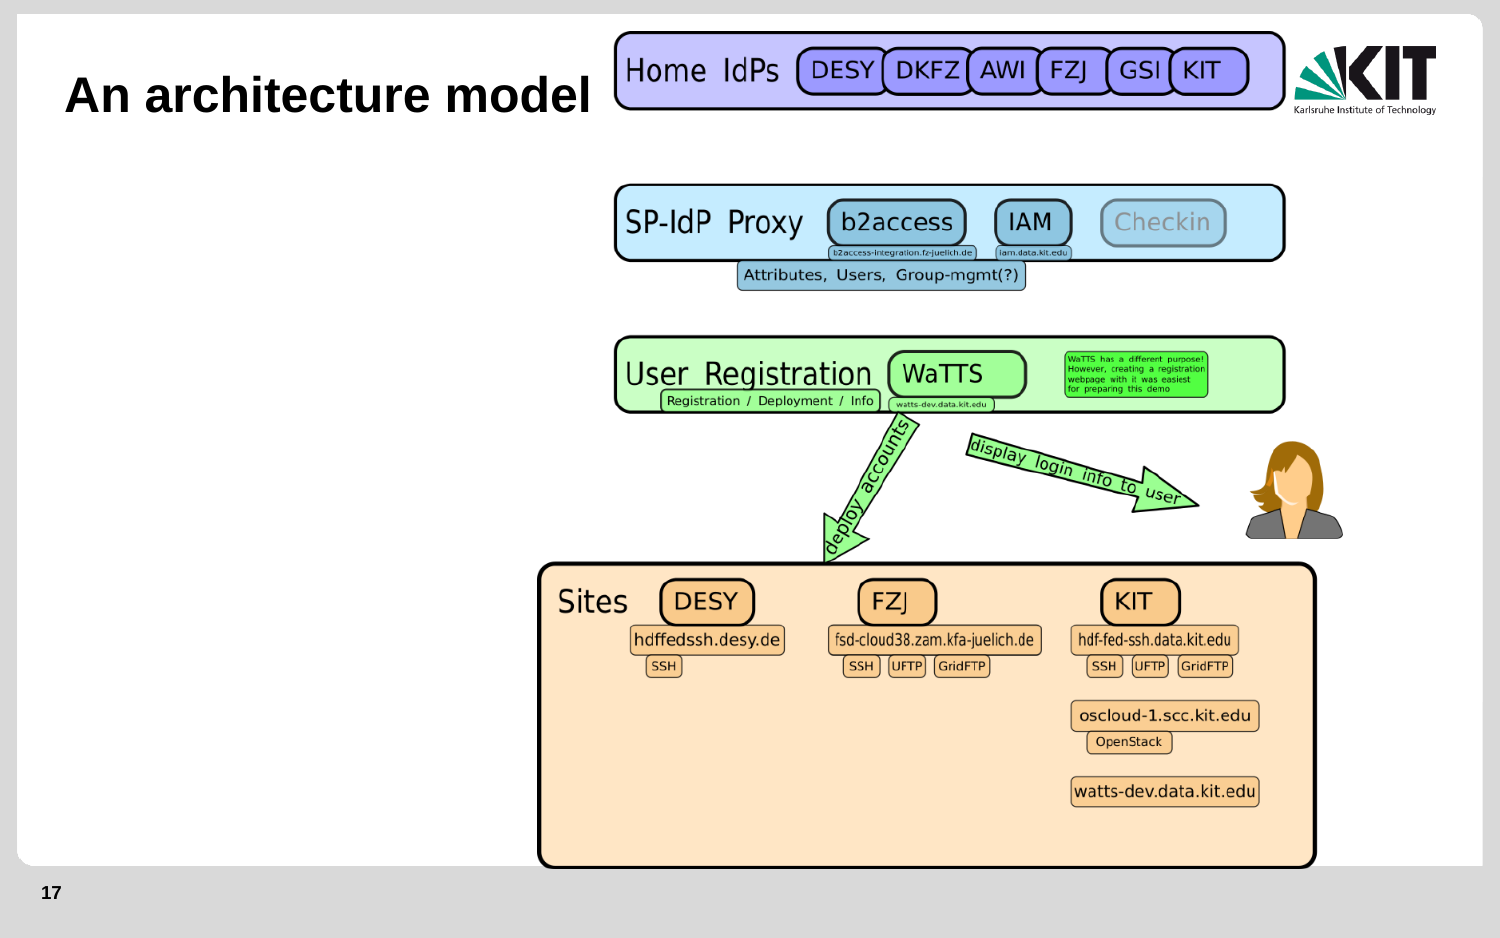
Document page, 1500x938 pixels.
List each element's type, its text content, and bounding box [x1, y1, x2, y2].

title An architecture model [63, 45, 532, 123]
picture [0, 0, 1500, 938]
